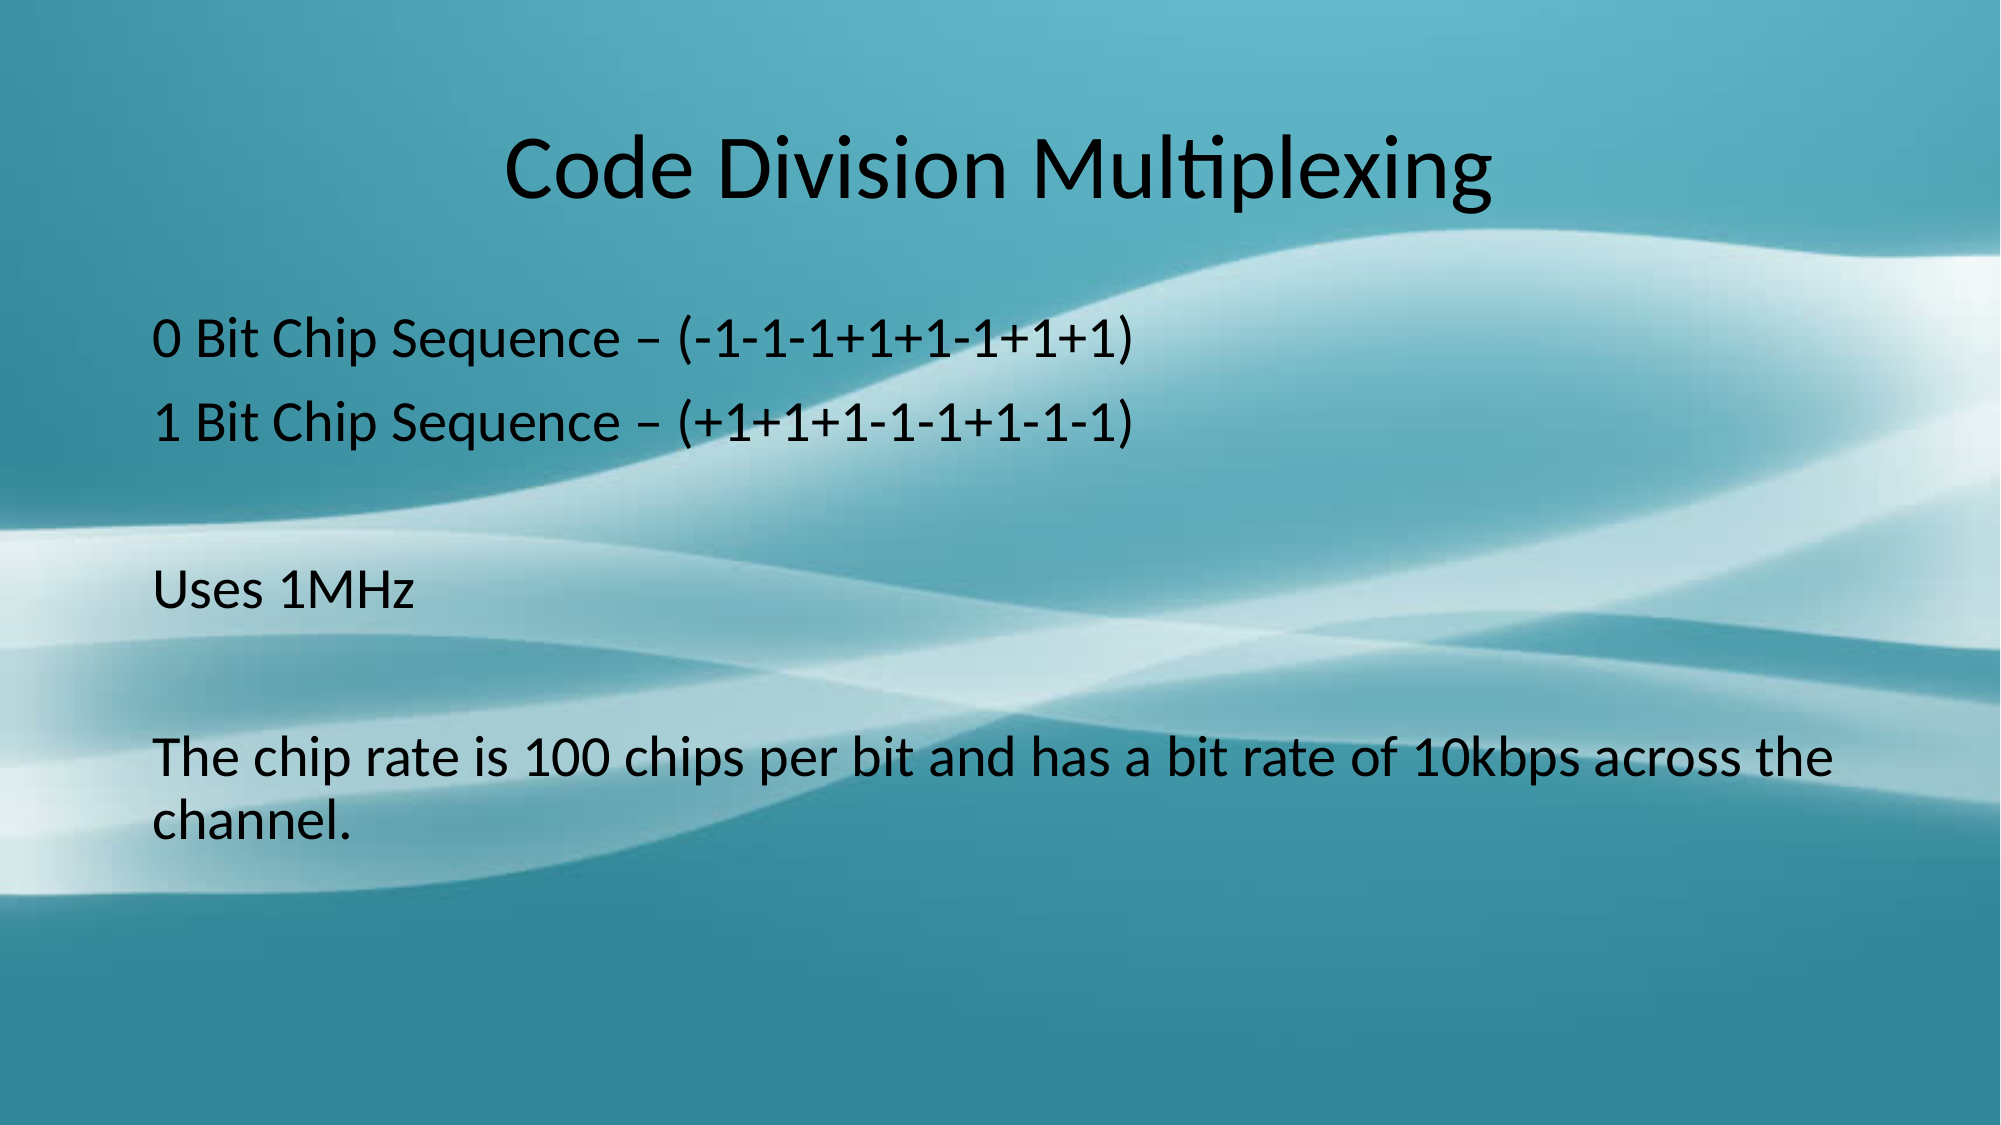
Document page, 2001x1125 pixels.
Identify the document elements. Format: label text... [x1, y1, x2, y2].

list 0 Bit Chip Sequence – (-1-1-1+1+1-1+1+1) 1 Bit Chip Sequence – (+1+1+1-1-1+1-1-1) Uses 1MHz The chip rate is 100 chips per bit and has a bit rate of 10kbps across the channel. [137, 299, 1863, 1014]
title Code Division Multiplexing [137, 59, 1863, 278]
picture [0, 0, 2001, 1125]
